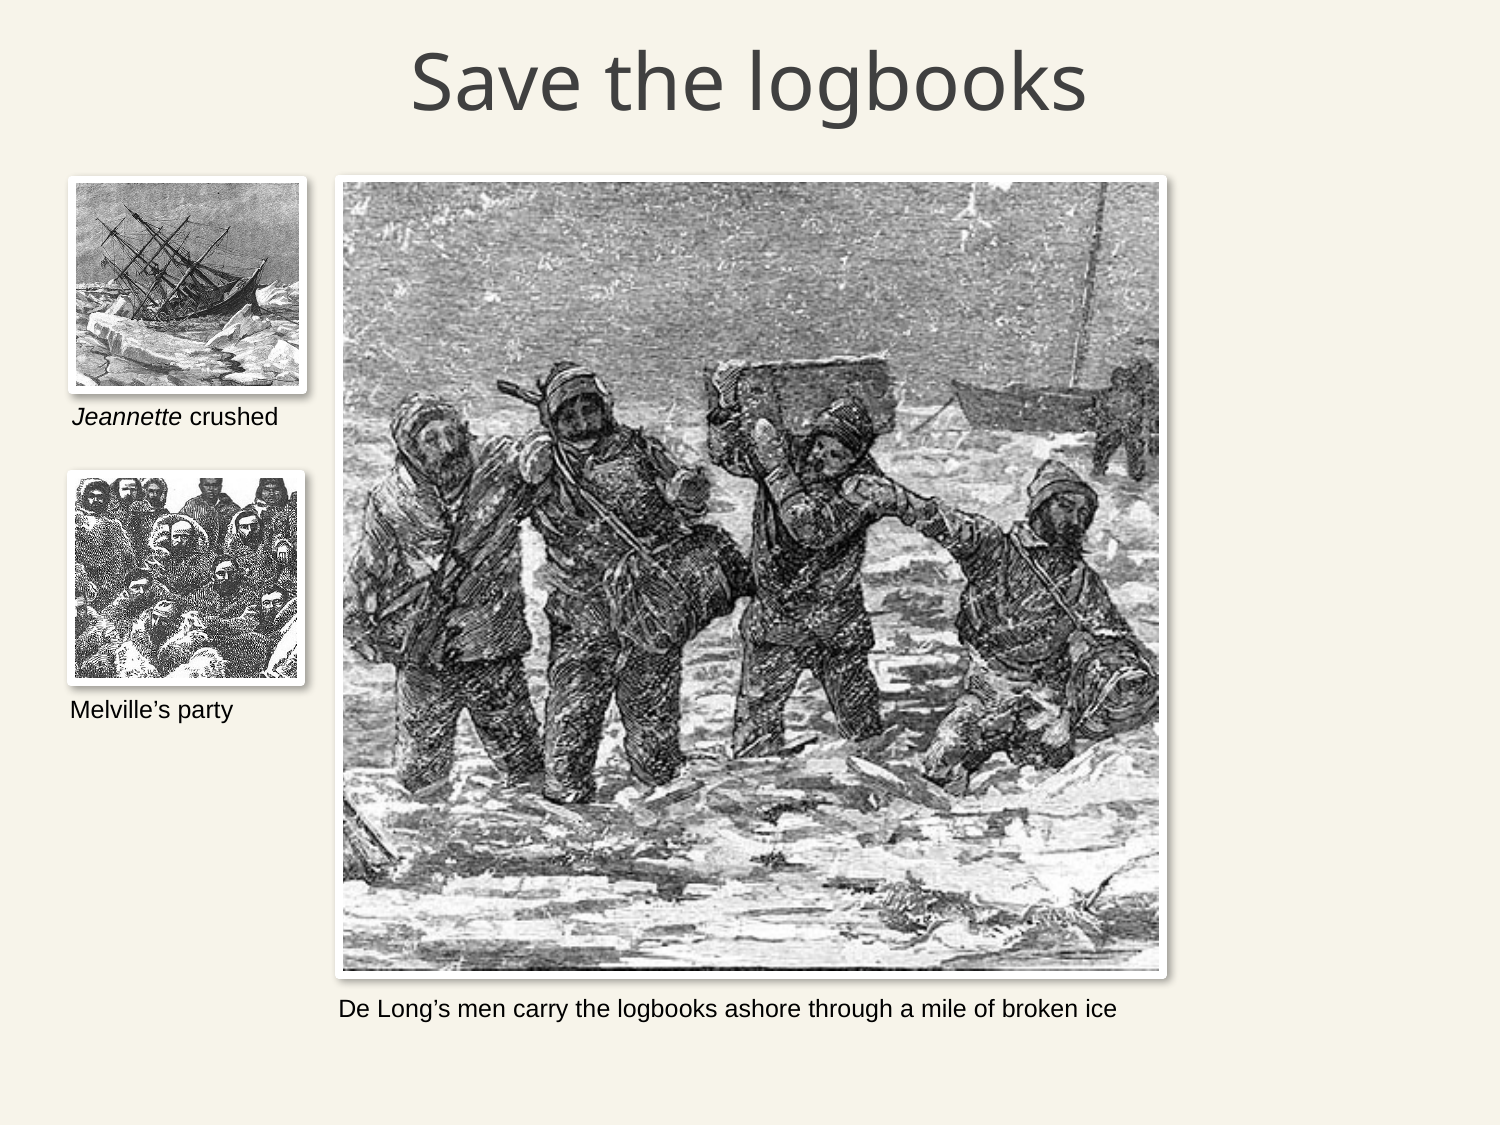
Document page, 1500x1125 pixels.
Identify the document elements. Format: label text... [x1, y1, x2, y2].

text_box Melville’s party [55, 686, 249, 731]
text_box De Long’s men carry the logbooks ashore through a mile of broken ice [323, 984, 1134, 1030]
text_box Save the logbooks [396, 24, 1105, 134]
picture [342, 182, 1160, 972]
picture [74, 477, 298, 679]
text_box Jeannette crushed [57, 393, 294, 439]
picture [75, 182, 300, 387]
